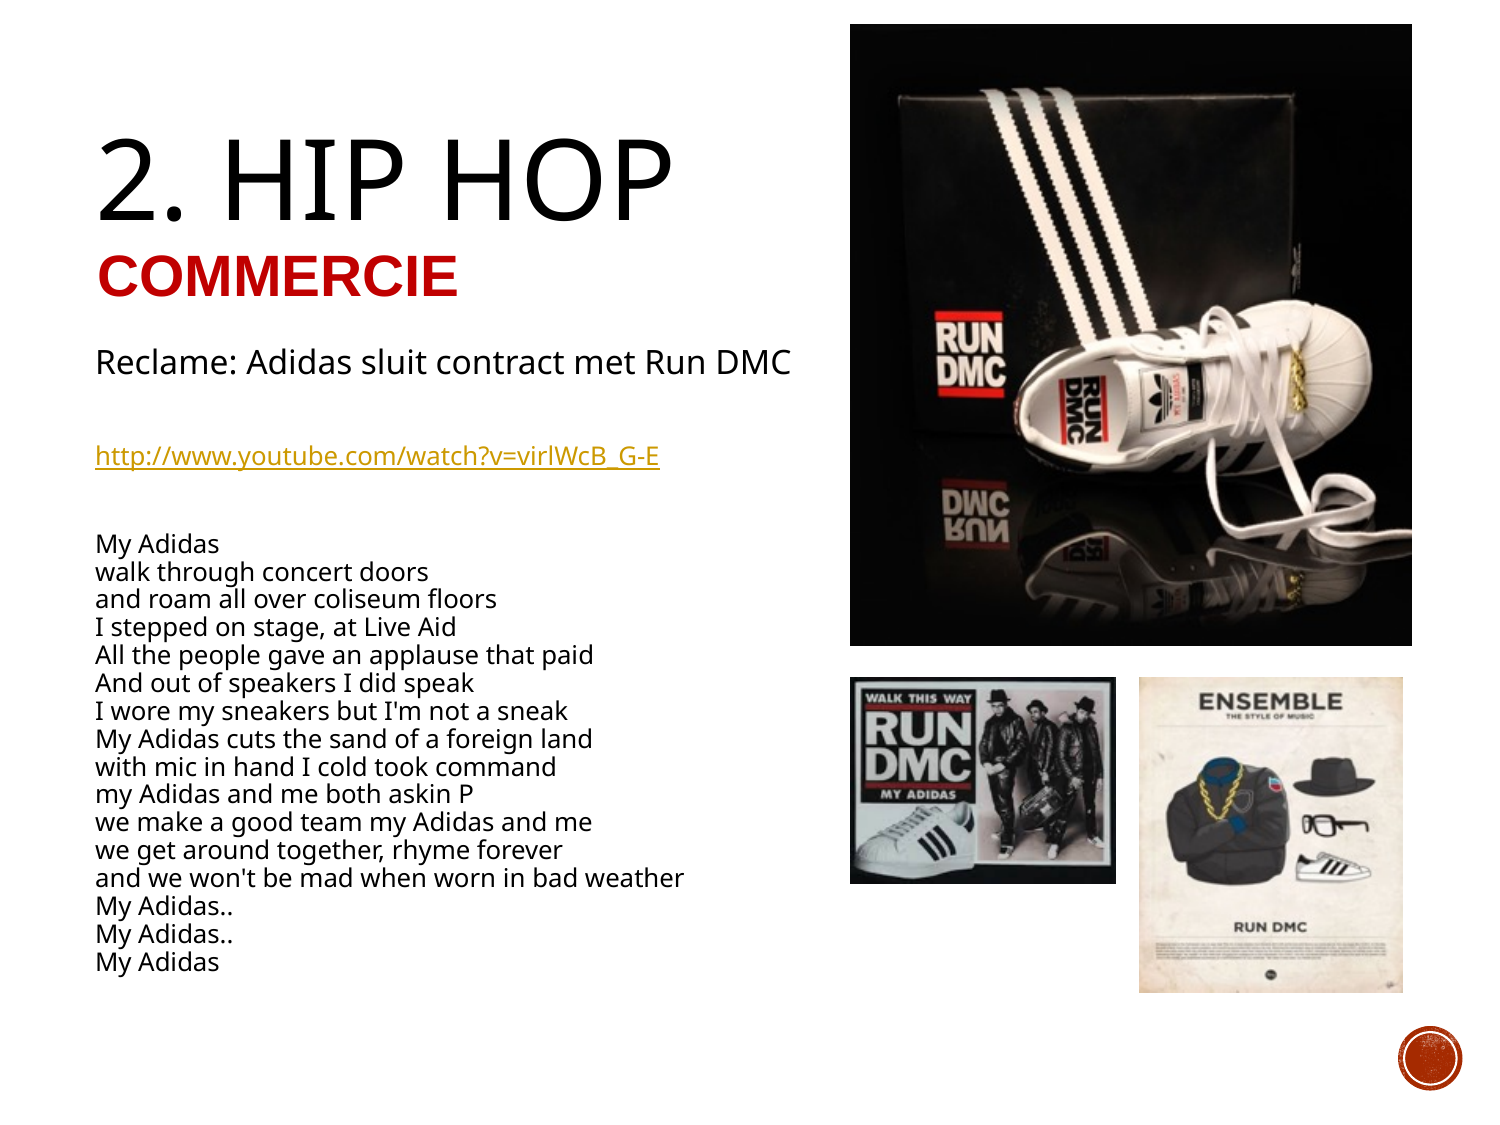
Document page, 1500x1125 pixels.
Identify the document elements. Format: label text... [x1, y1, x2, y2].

picture [1139, 677, 1403, 993]
picture [850, 24, 1412, 646]
text_box COMMERCIE [82, 230, 491, 316]
text_box 2. HIP HOP [80, 52, 850, 317]
picture [850, 677, 1116, 884]
list Reclame: Adidas sluit contract met Run DMC http://www.youtube.com/watch?v=virlWcB_G-E My Adidas walk through concert doors and roam all over coliseum floors I stepped on stage, at Live Aid All the people gave an applause that paid And out of speakers I did speak I wore my sneakers but I'm not a sneak My Adidas cuts the sand of a foreign land with mic in hand I cold took command my Adidas and me both askin P we make a good team my Adidas and me we get around together, rhyme forever and we won't be mad when worn in bad weather My Adidas.. My Adidas.. My Adidas [80, 338, 819, 1003]
